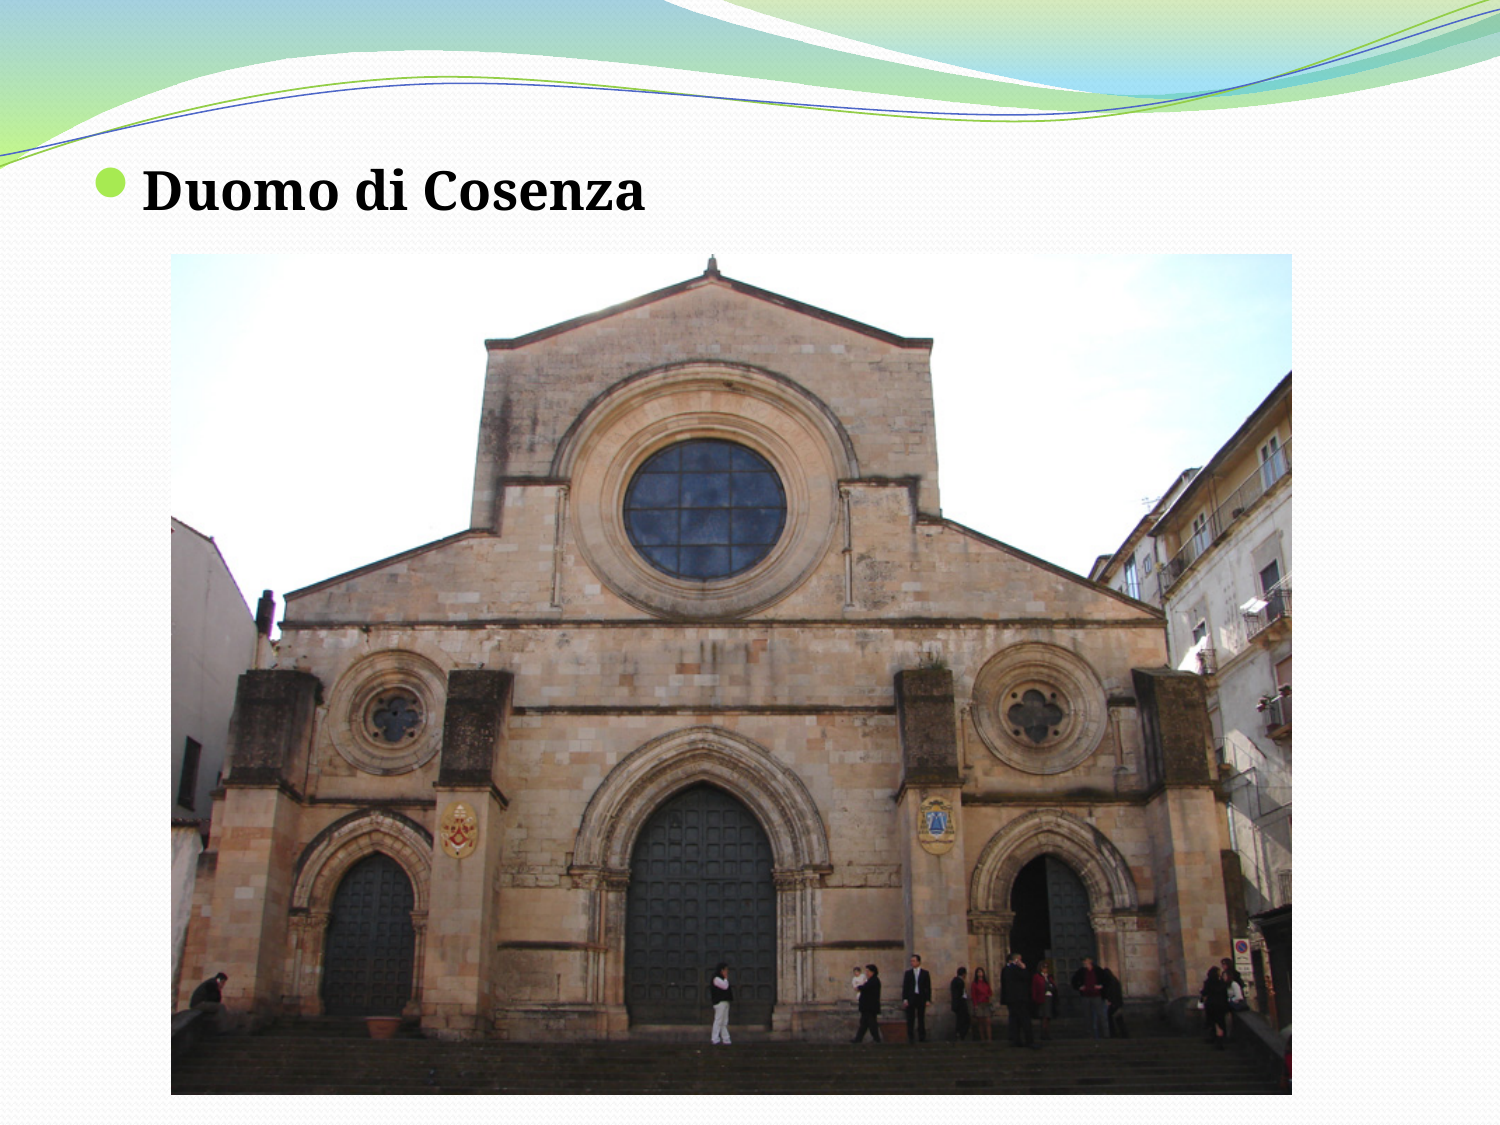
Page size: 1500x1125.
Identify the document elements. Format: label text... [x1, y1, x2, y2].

picture [170, 254, 1292, 1095]
list Duomo di Cosenza [76, 149, 1427, 869]
